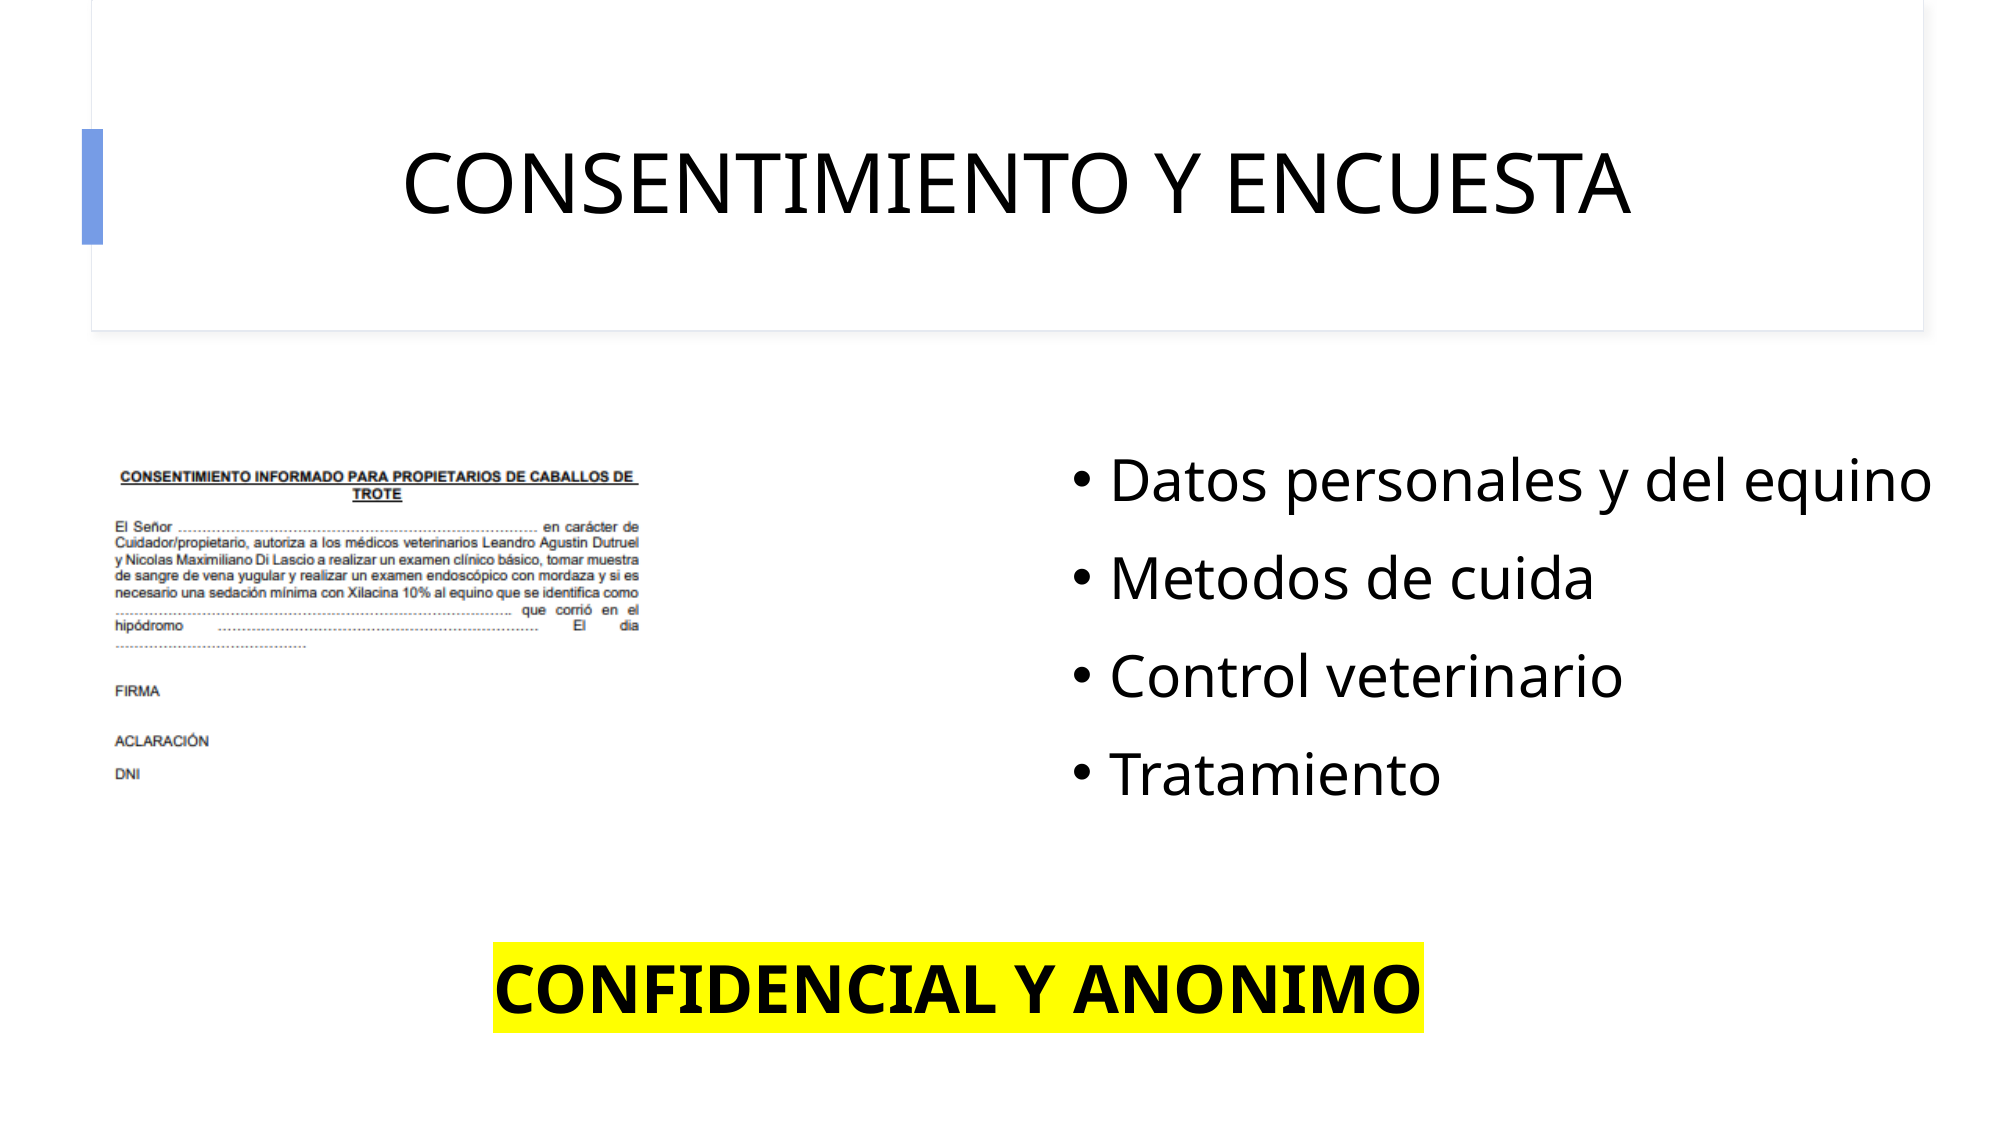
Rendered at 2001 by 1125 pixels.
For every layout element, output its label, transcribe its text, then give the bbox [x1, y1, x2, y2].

title CONSENTIMIENTO Y ENCUESTA [183, 90, 1851, 284]
list Datos personales y del equino Metodos de cuida Control veterinario Tratamiento [1056, 428, 2000, 1035]
picture [71, 457, 675, 842]
text_box CONFIDENCIAL Y ANONIMO [478, 939, 1440, 1034]
